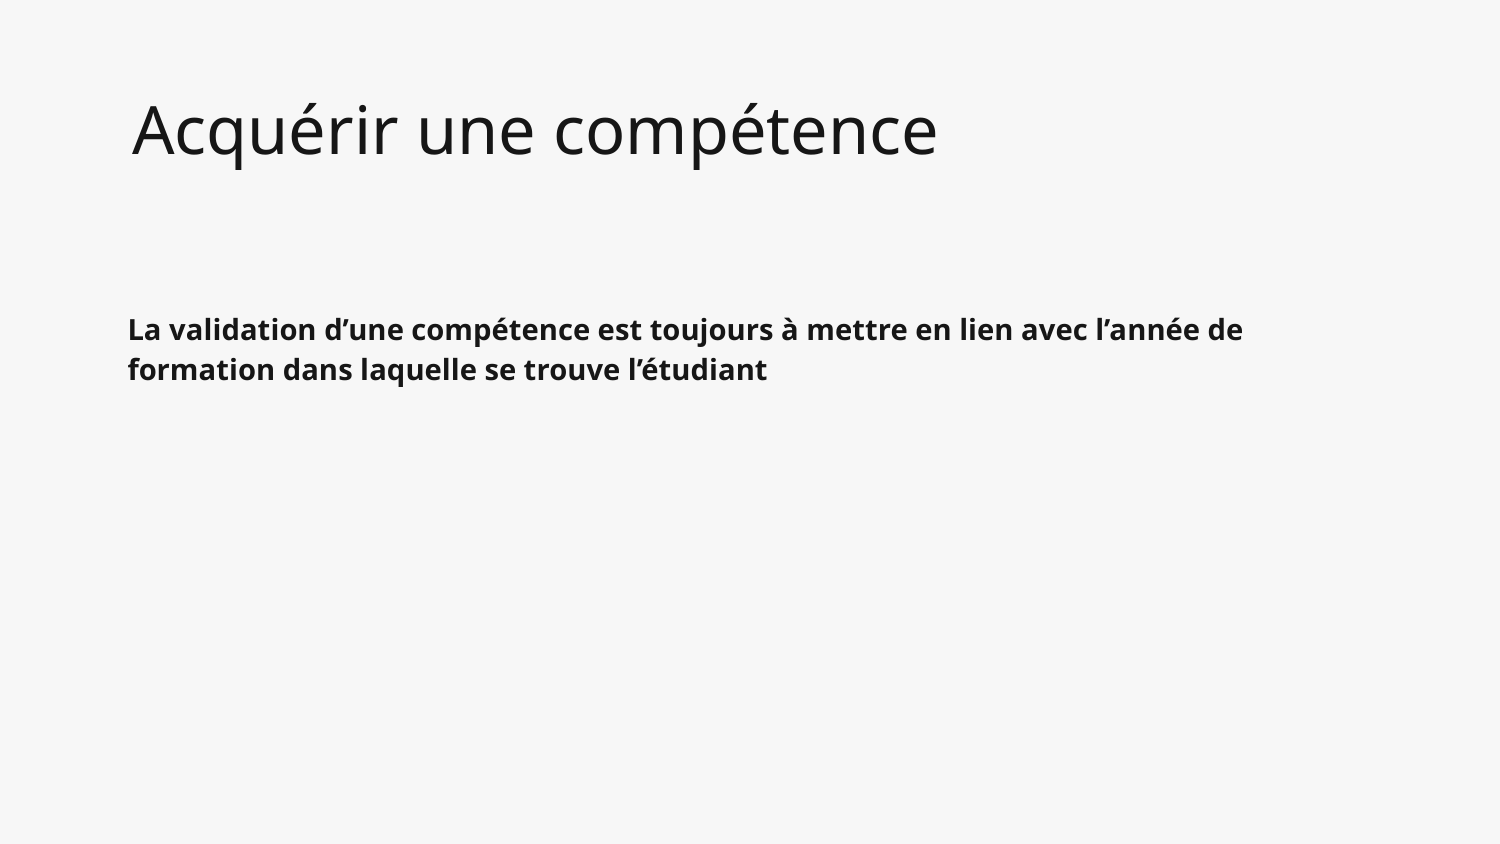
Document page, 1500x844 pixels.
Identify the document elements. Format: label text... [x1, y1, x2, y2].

title Acquérir une compétence [117, 72, 1383, 167]
list La validation d’une compétence est toujours à mettre en lien avec l’année de formation dans laquelle se trouve l’étudiant [112, 291, 1388, 713]
